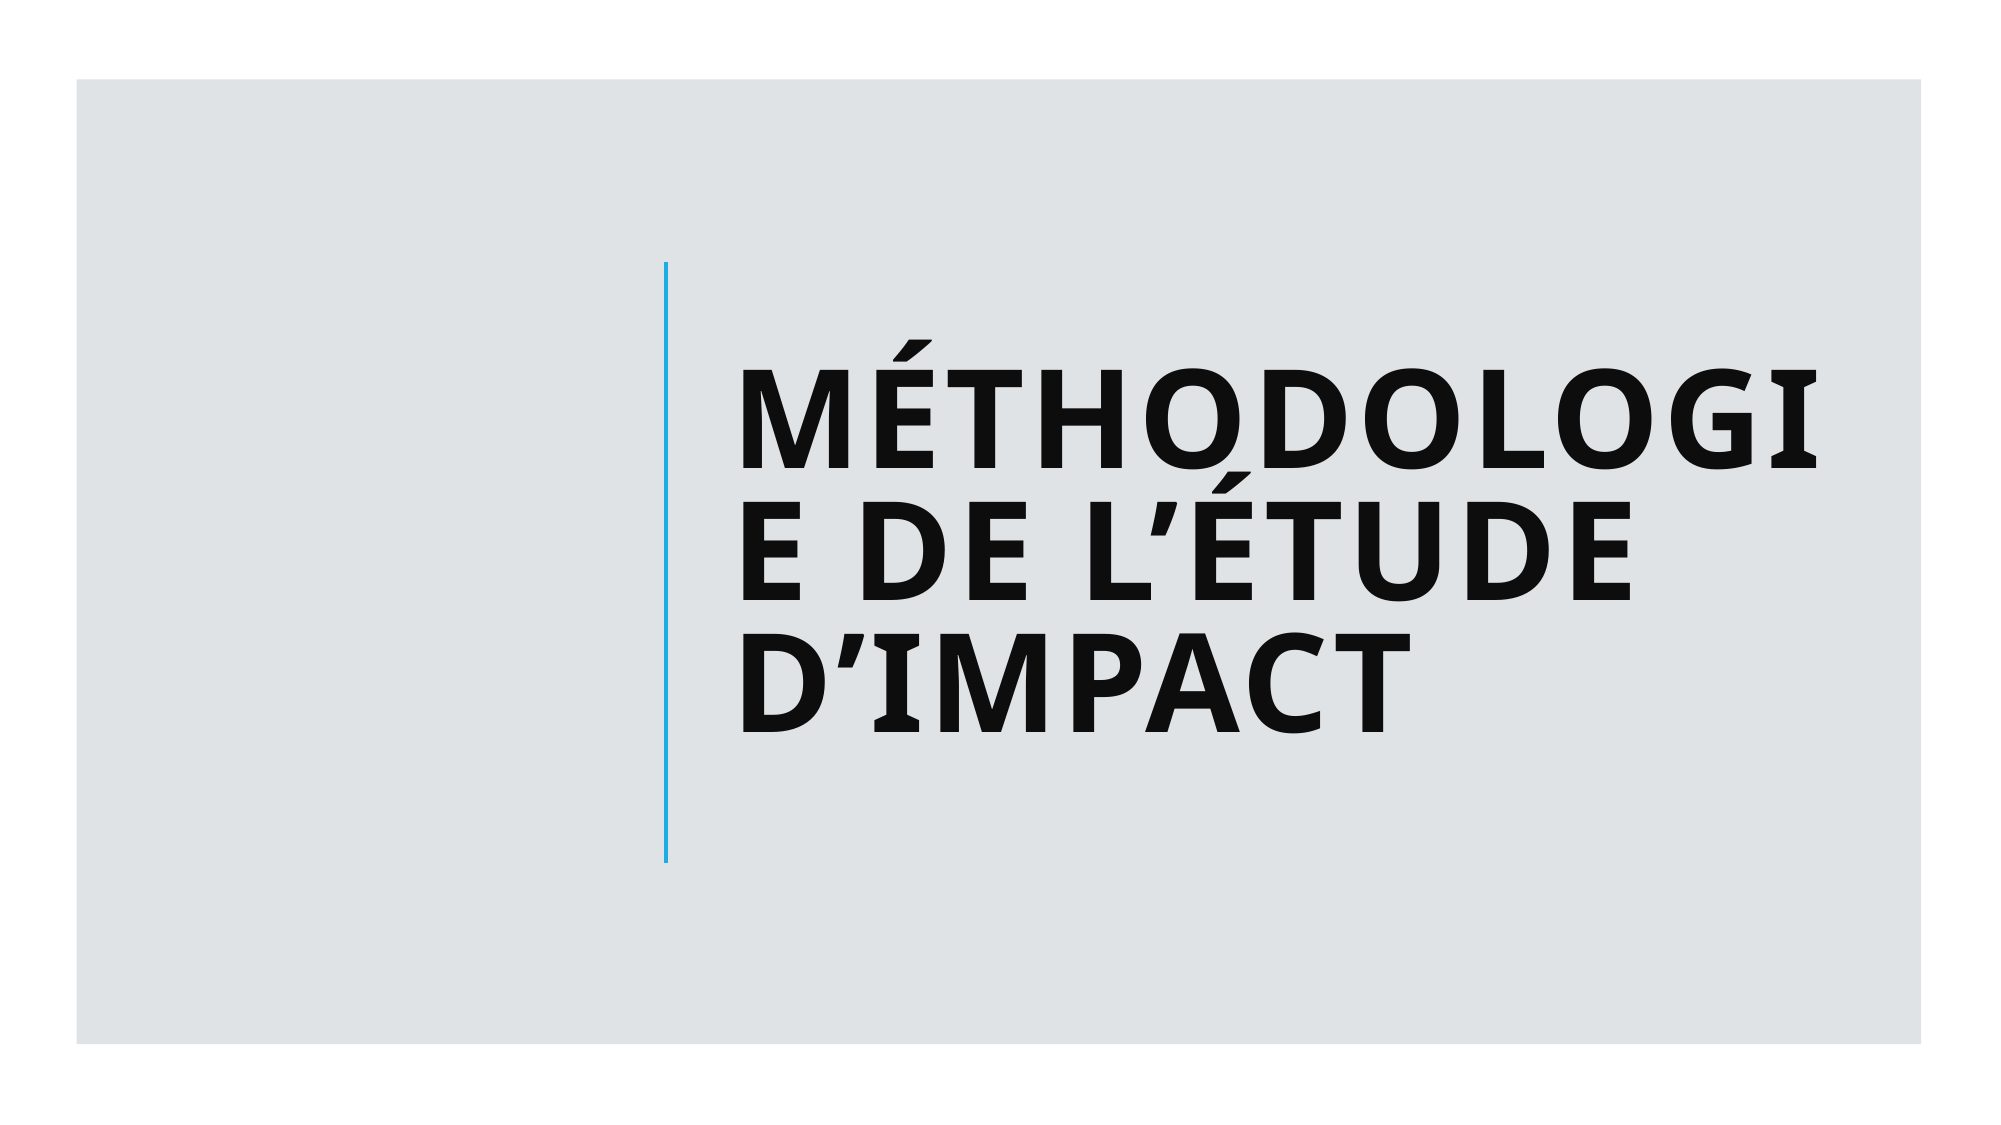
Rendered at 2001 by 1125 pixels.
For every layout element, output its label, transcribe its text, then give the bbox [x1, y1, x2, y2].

text_box [75, 78, 1922, 1045]
text_box [0, 0, 2000, 1125]
title Méthodologie de l’étude d’impact [716, 132, 1868, 991]
